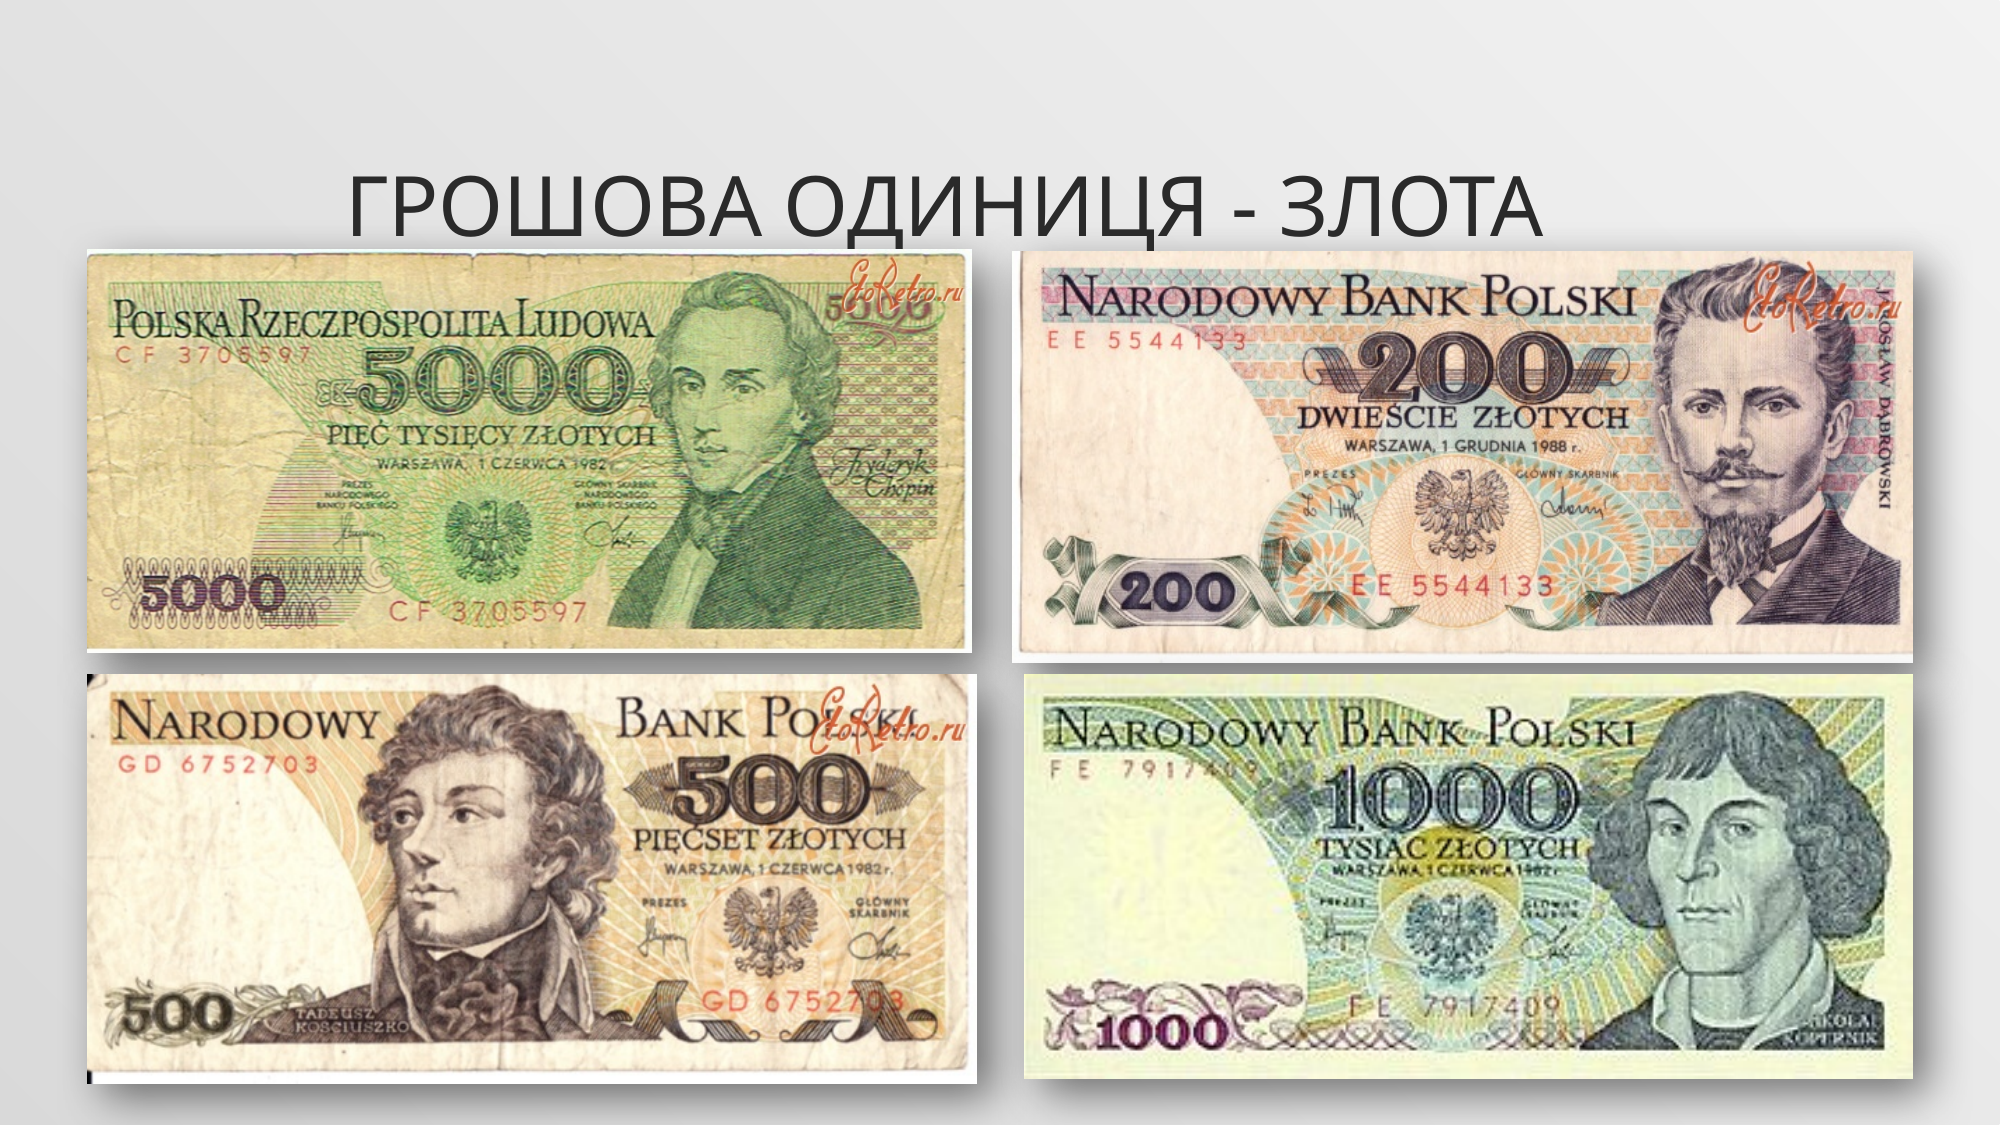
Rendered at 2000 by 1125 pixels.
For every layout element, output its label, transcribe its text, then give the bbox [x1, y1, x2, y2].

title Грошова одиниця - злота [199, 45, 1800, 244]
picture [87, 674, 977, 1084]
picture [87, 249, 972, 654]
picture [1012, 251, 1913, 663]
picture [1024, 674, 1913, 1079]
